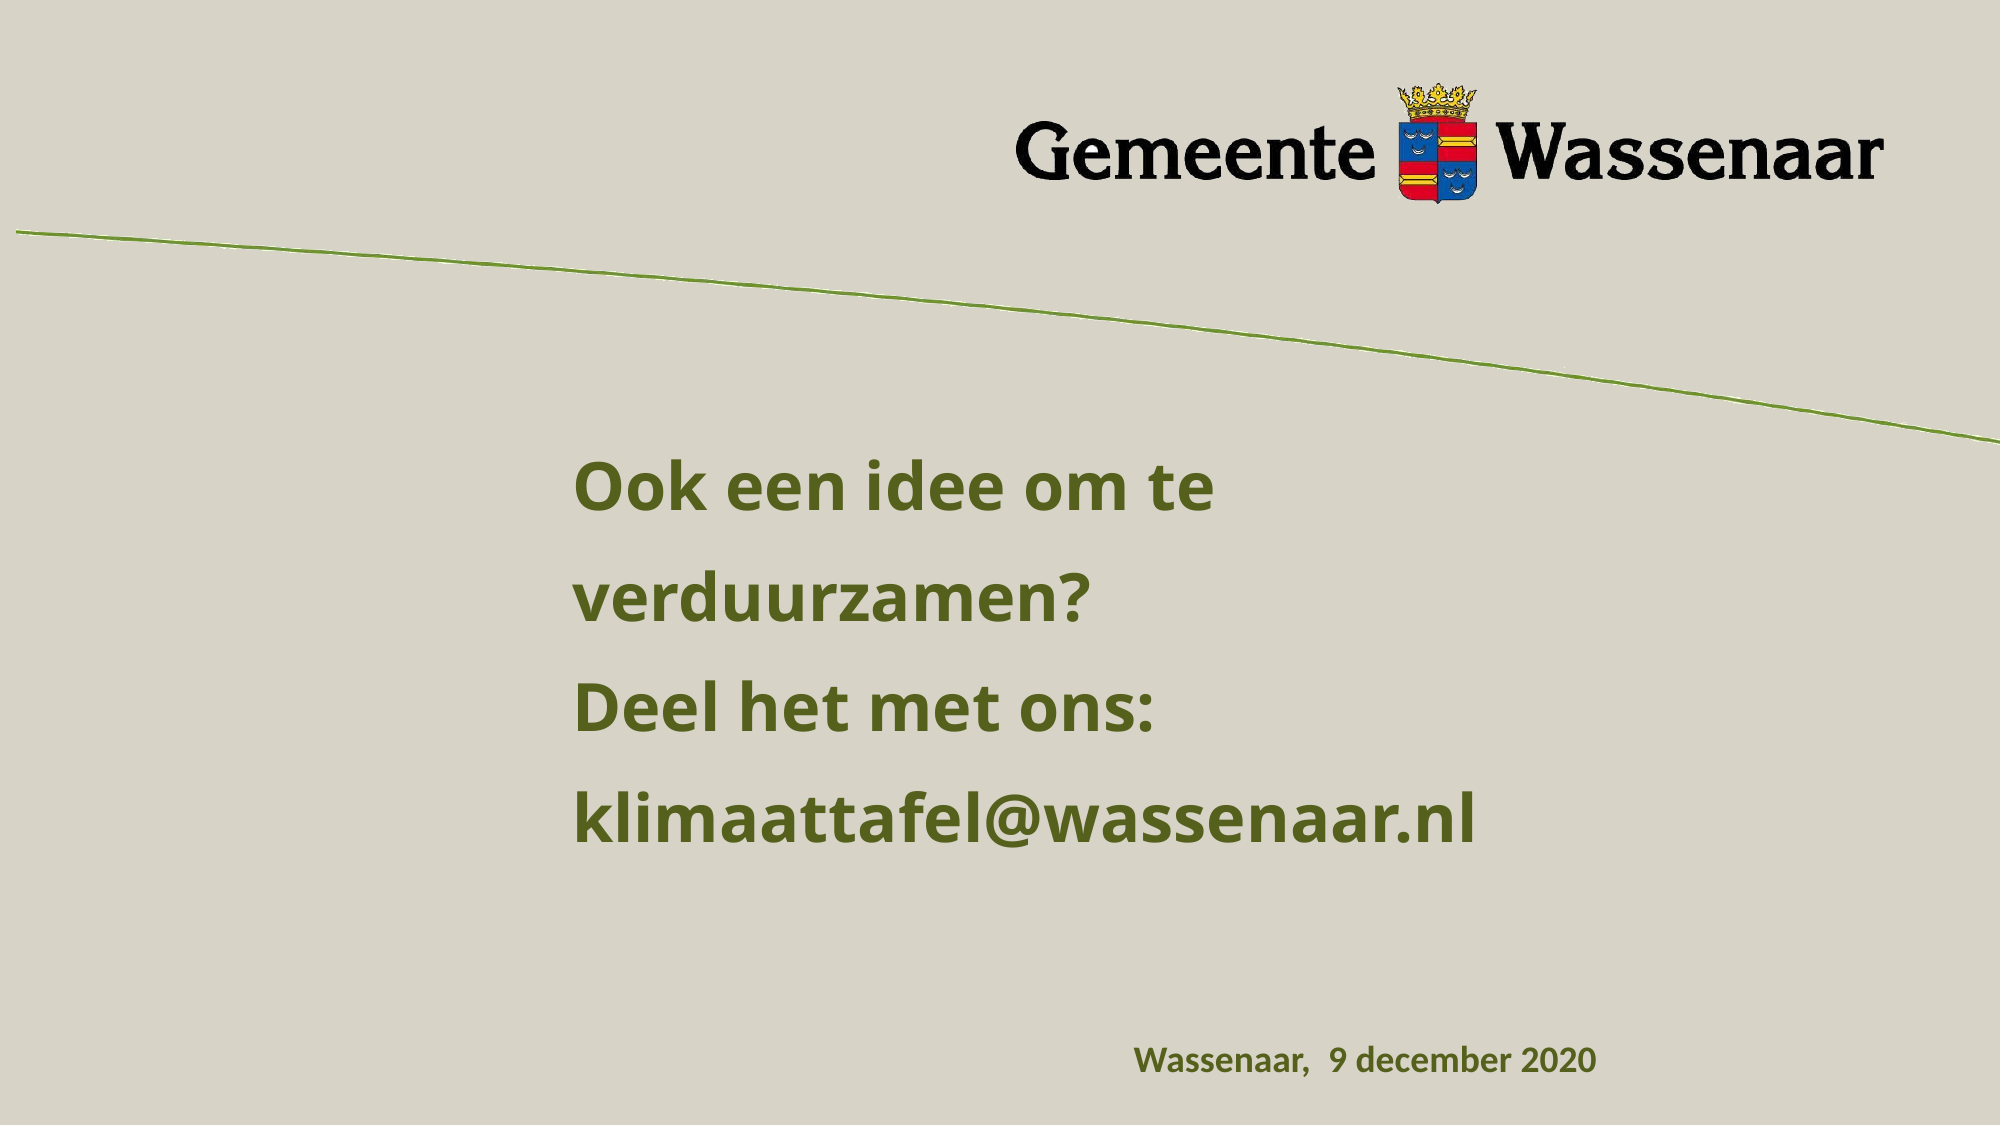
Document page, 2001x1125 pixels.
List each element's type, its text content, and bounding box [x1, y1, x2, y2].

text_box Ook een idee om te verduurzamen? Deel het met ons: klimaattafel@wassenaar.nl Wassenaar, 9 december 2020 [557, 446, 1612, 1088]
picture [16, 0, 2000, 446]
